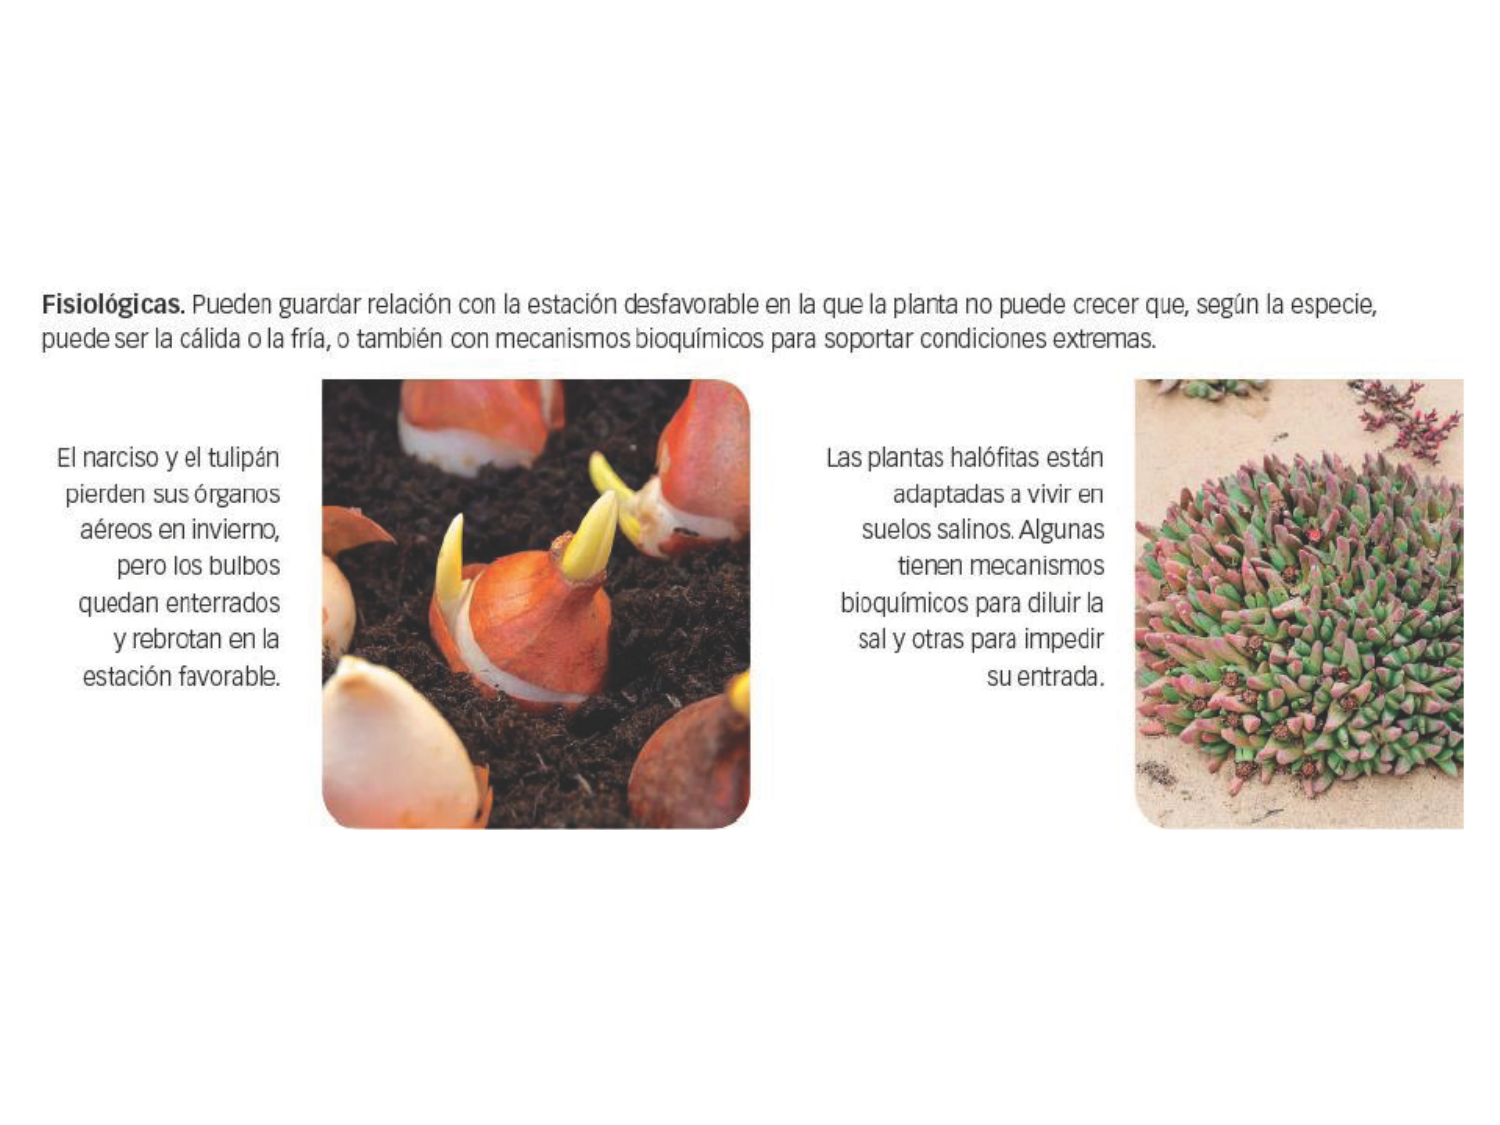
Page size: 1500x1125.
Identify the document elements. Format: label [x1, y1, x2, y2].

picture [25, 270, 1475, 855]
